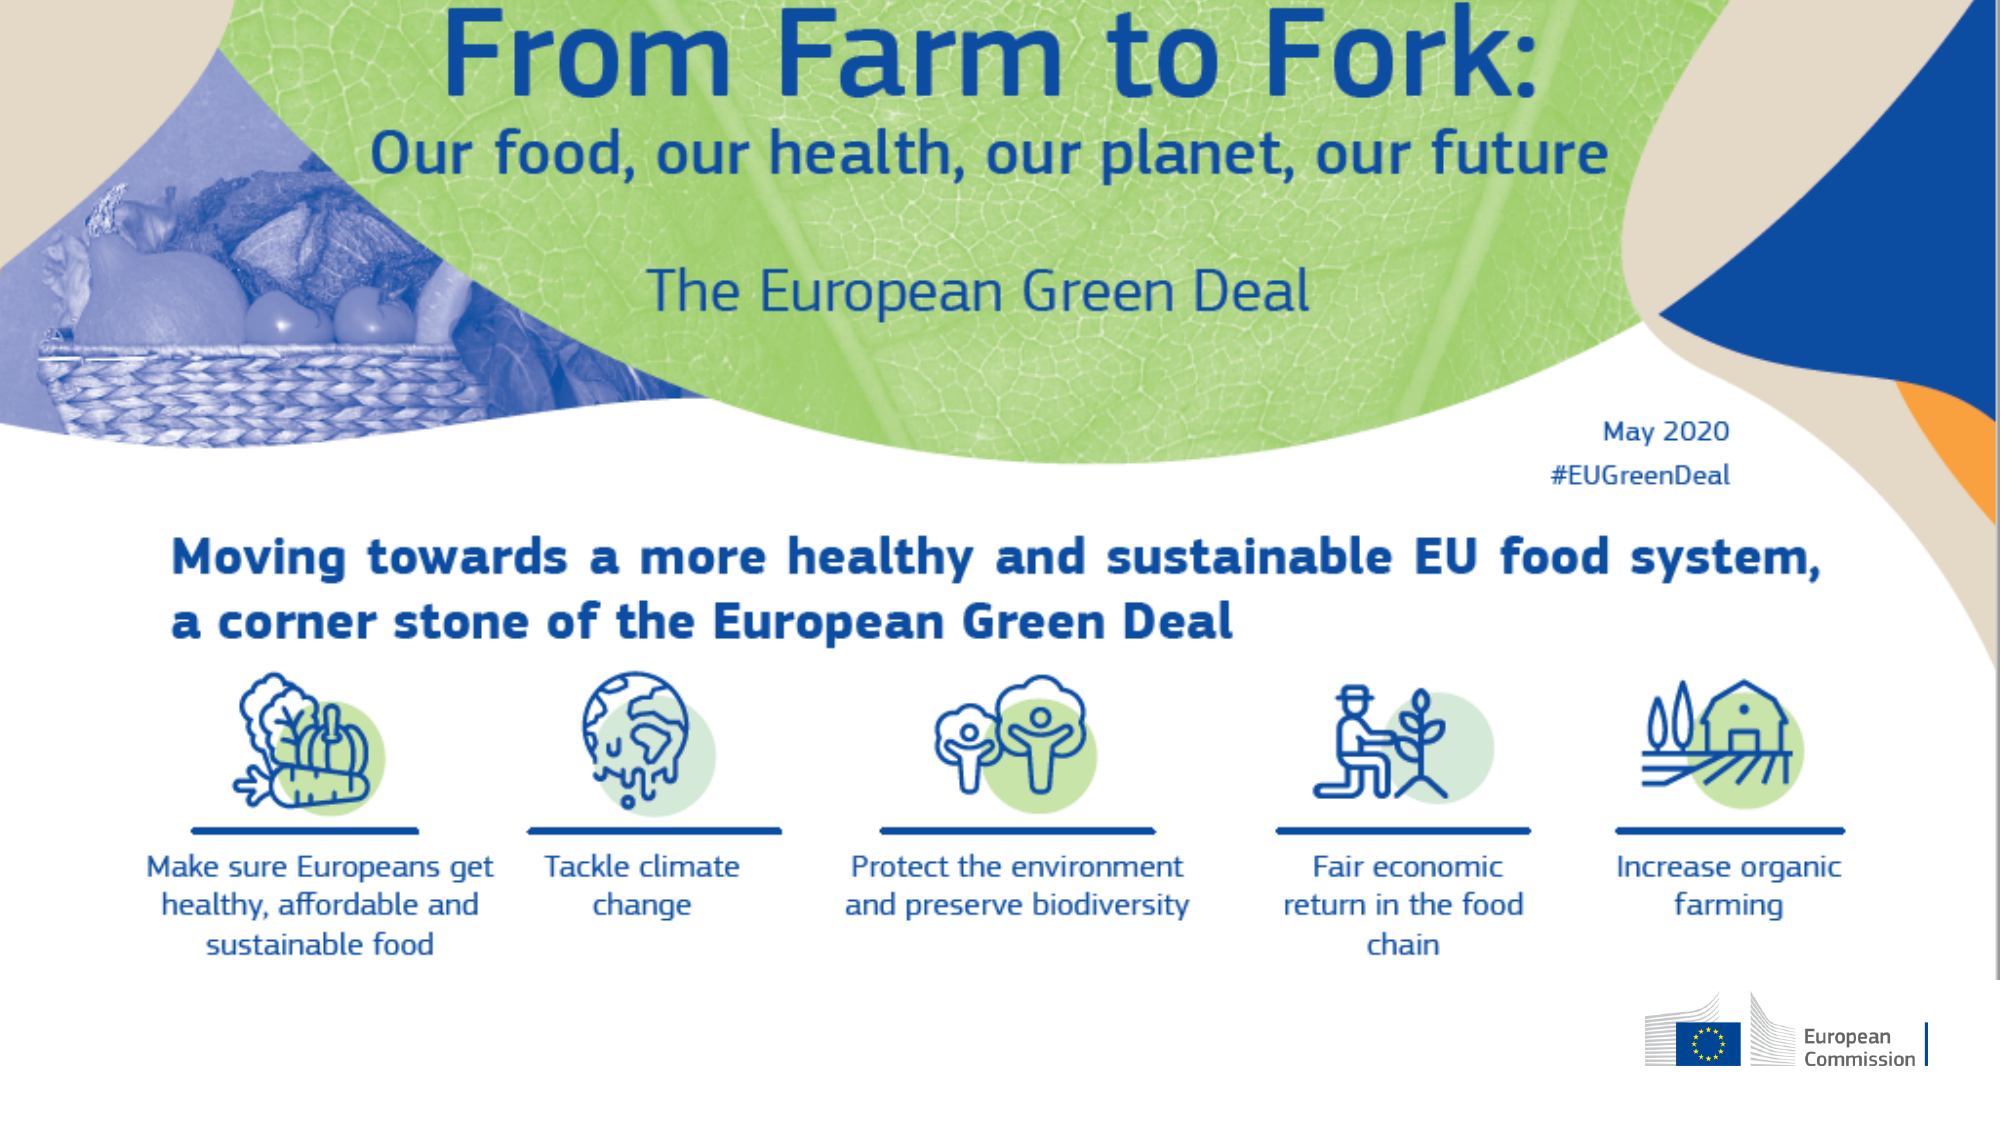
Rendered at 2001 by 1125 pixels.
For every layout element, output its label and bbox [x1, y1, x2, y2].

picture [0, 0, 2000, 980]
picture [1645, 991, 1928, 1066]
